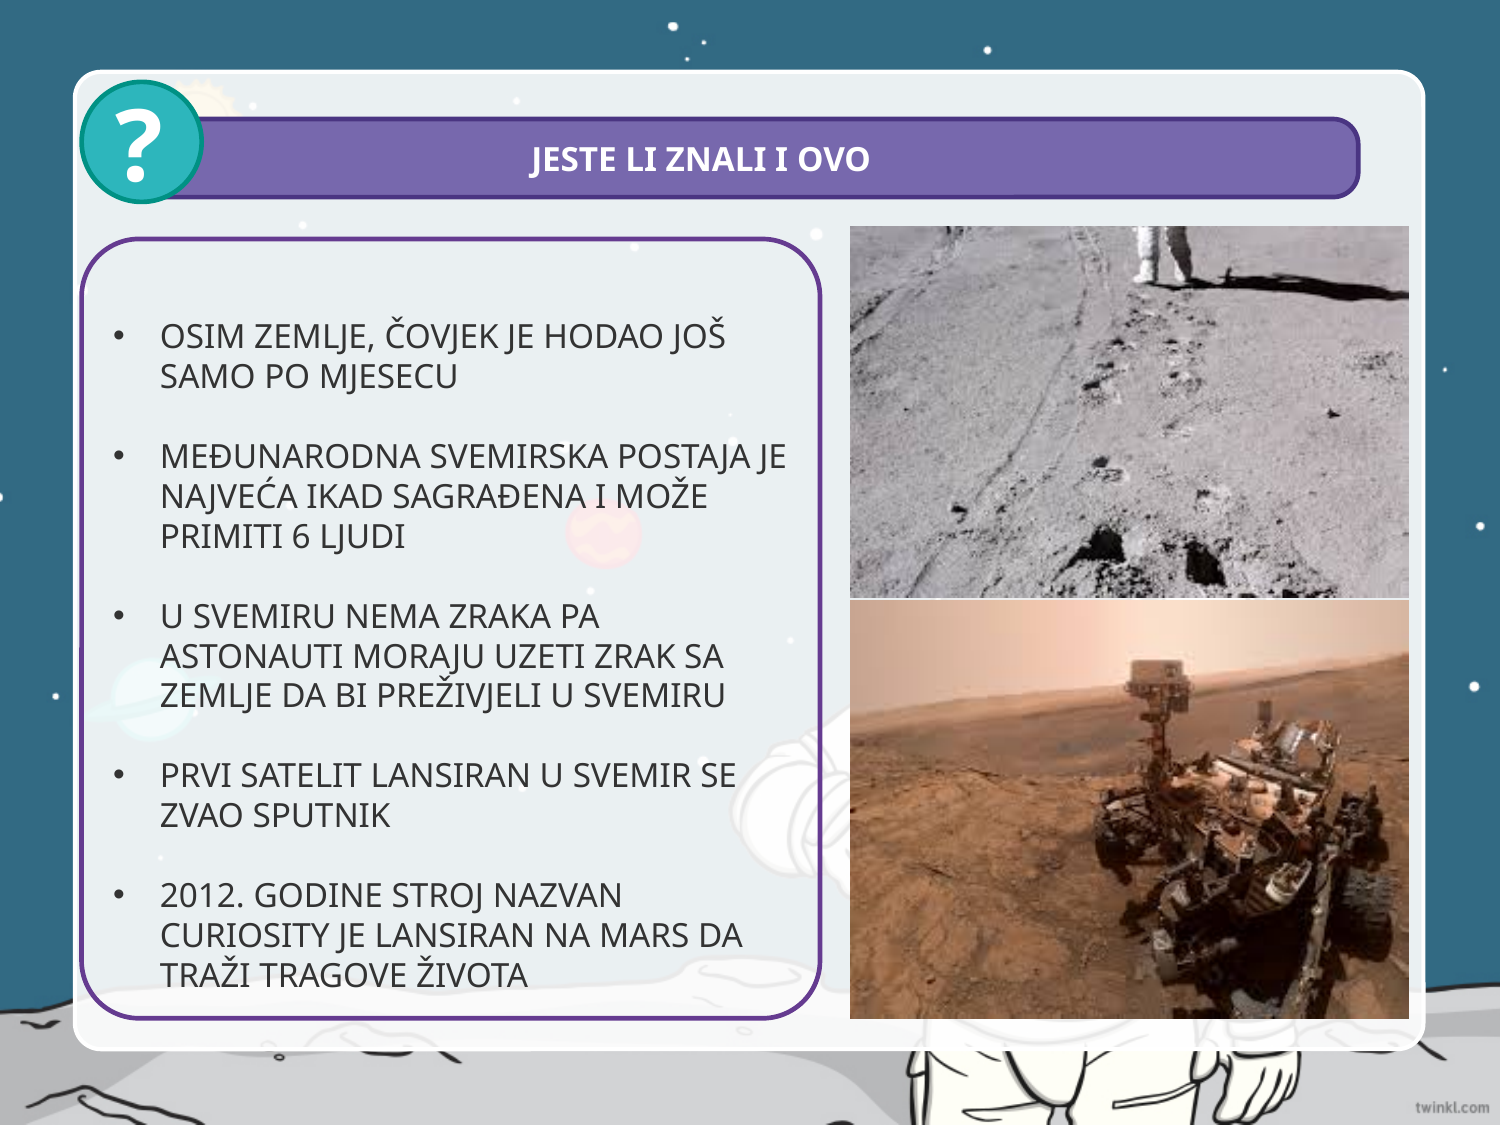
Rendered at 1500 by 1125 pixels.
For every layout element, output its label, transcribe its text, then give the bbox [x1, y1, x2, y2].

picture [0, 0, 1500, 1125]
text_box OSIM ZEMLJE, ČOVJEK JE HODAO JOŠ SAMO PO MJESECU MEĐUNARODNA SVEMIRSKA POSTAJA JE NAJVEĆA IKAD SAGRAĐENA I MOŽE PRIMITI 6 LJUDI U SVEMIRU NEMA ZRAKA PA ASTONAUTI MORAJU UZETI ZRAK SA ZEMLJE DA BI PREŽIVJELI U SVEMIRU PRVI SATELIT LANSIRAN U SVEMIR SE ZVAO SPUTNIK 2012. GODINE STROJ NAZVAN CURIOSITY JE LANSIRAN NA MARS DA TRAŽI TRAGOVE ŽIVOTA [80, 237, 822, 1020]
text_box JESTE LI ZNALI I OVO [202, 117, 1360, 199]
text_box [81, 73, 202, 211]
